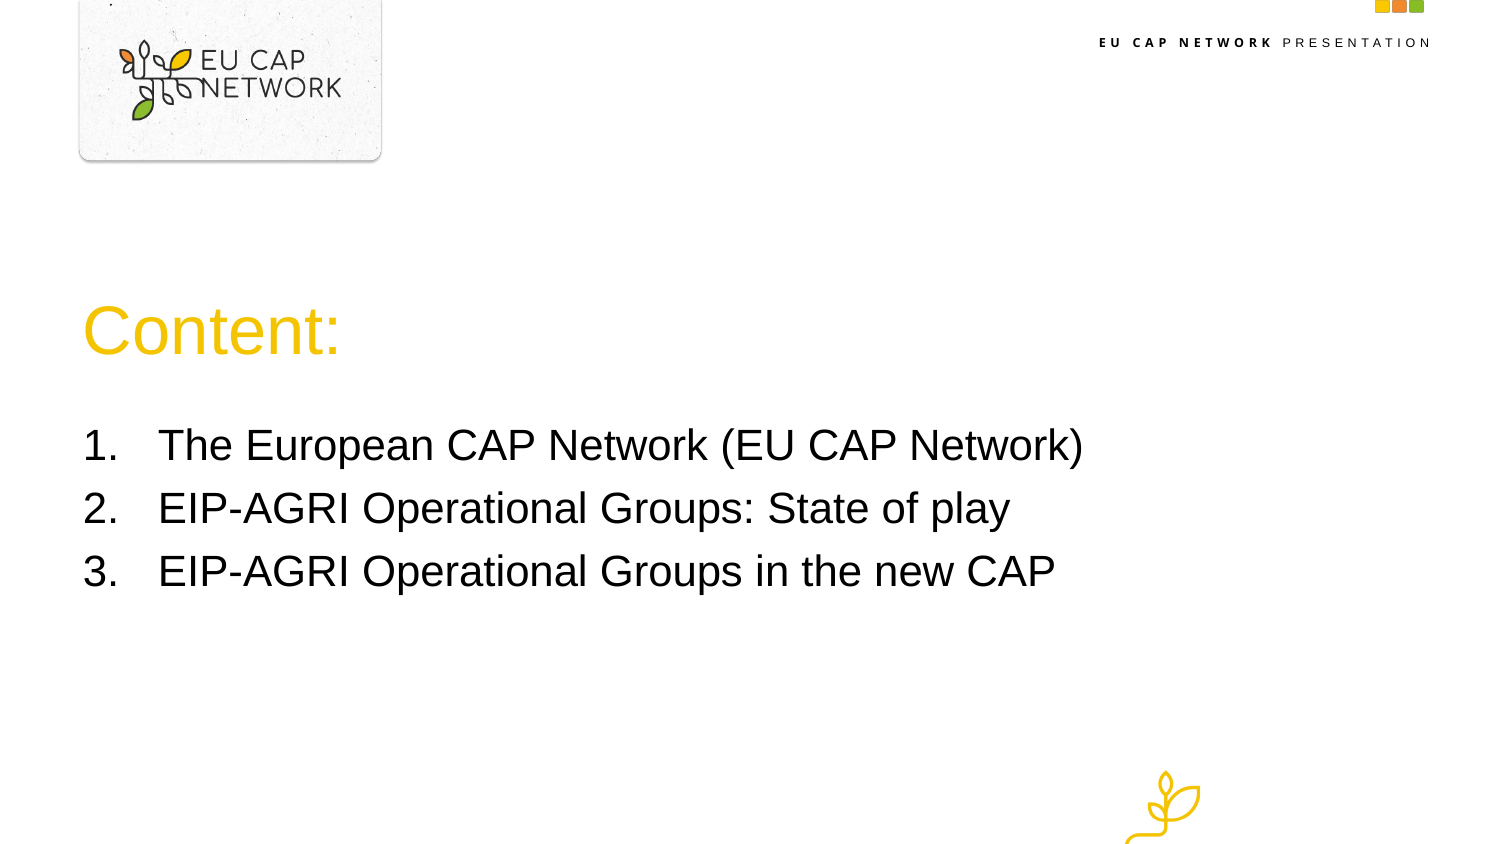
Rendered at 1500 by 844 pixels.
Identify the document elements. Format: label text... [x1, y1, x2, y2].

list The European CAP Network (EU CAP Network) EIP-AGRI Operational Groups: State of play EIP-AGRI Operational Groups in the new CAP [67, 415, 1415, 628]
picture [1114, 763, 1213, 844]
title Content: [67, 284, 1415, 379]
picture [0, 0, 389, 169]
picture [1375, 0, 1427, 20]
